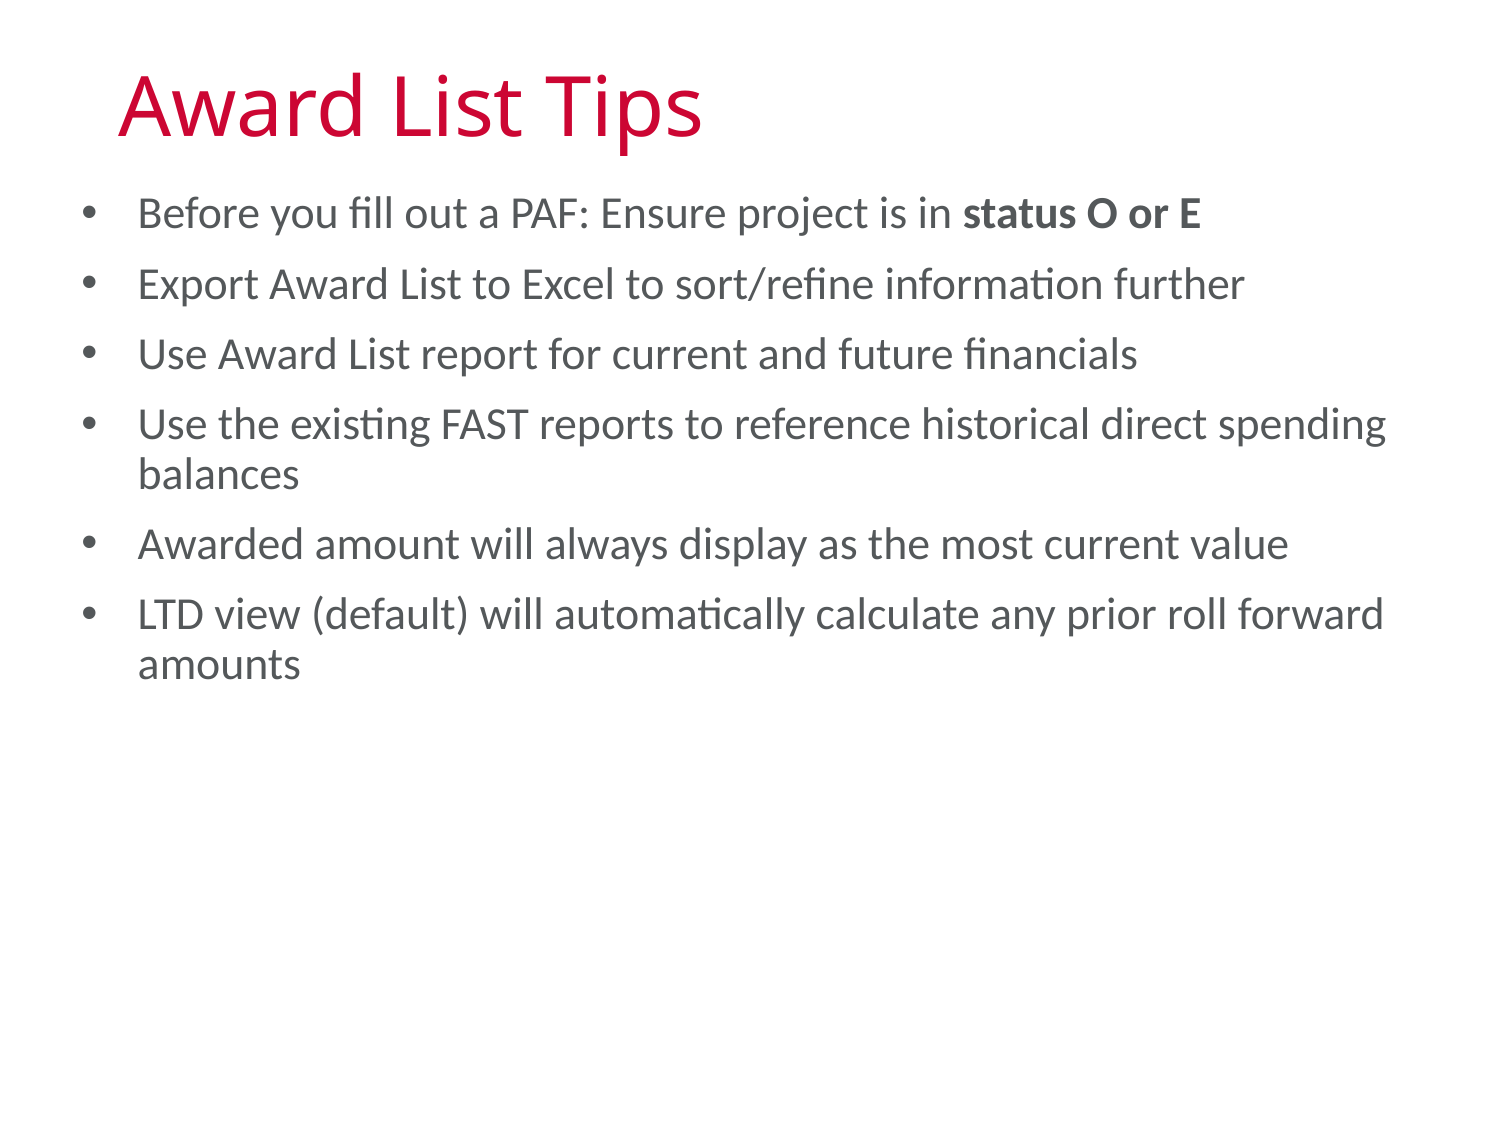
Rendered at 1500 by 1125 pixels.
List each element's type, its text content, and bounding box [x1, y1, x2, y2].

list Before you fill out a PAF: Ensure project is in status O or E Export Award List to Excel to sort/refine information further Use Award List report for current and future financials Use the existing FAST reports to reference historical direct spending balances Awarded amount will always display as the most current value LTD view (default) will automatically calculate any prior roll forward amounts [66, 182, 1434, 1014]
title Award List Tips [103, 59, 1397, 159]
